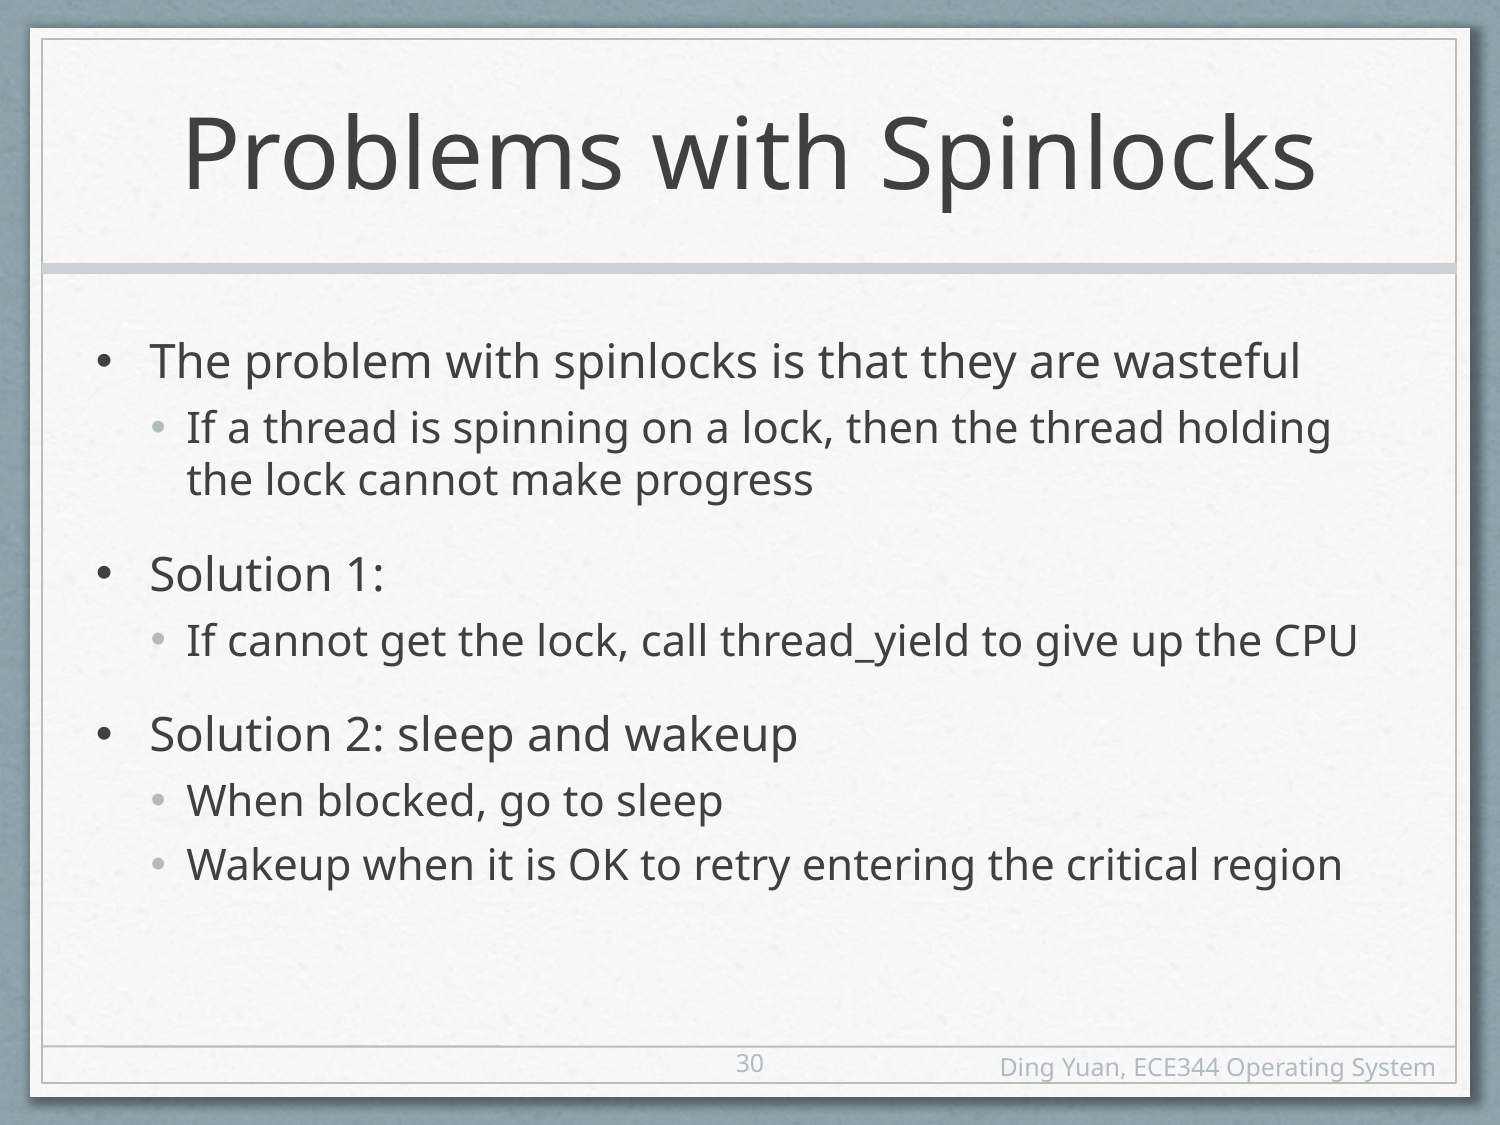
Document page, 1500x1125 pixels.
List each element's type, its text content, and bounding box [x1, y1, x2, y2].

title Problems with Spinlocks [147, 40, 1353, 260]
slide_number 30 [687, 1042, 813, 1088]
picture [30, 28, 1470, 1097]
footer Ding Yuan, ECE344 Operating System [977, 1045, 1453, 1088]
list The problem with spinlocks is that they are wasteful If a thread is spinning on a lock, then the thread holding the lock cannot make progress Solution 1: If cannot get the lock, call thread_yield to give up the CPU Solution 2: sleep and wakeup When blocked, go to sleep Wakeup when it is OK to retry entering the critical region [80, 323, 1413, 969]
